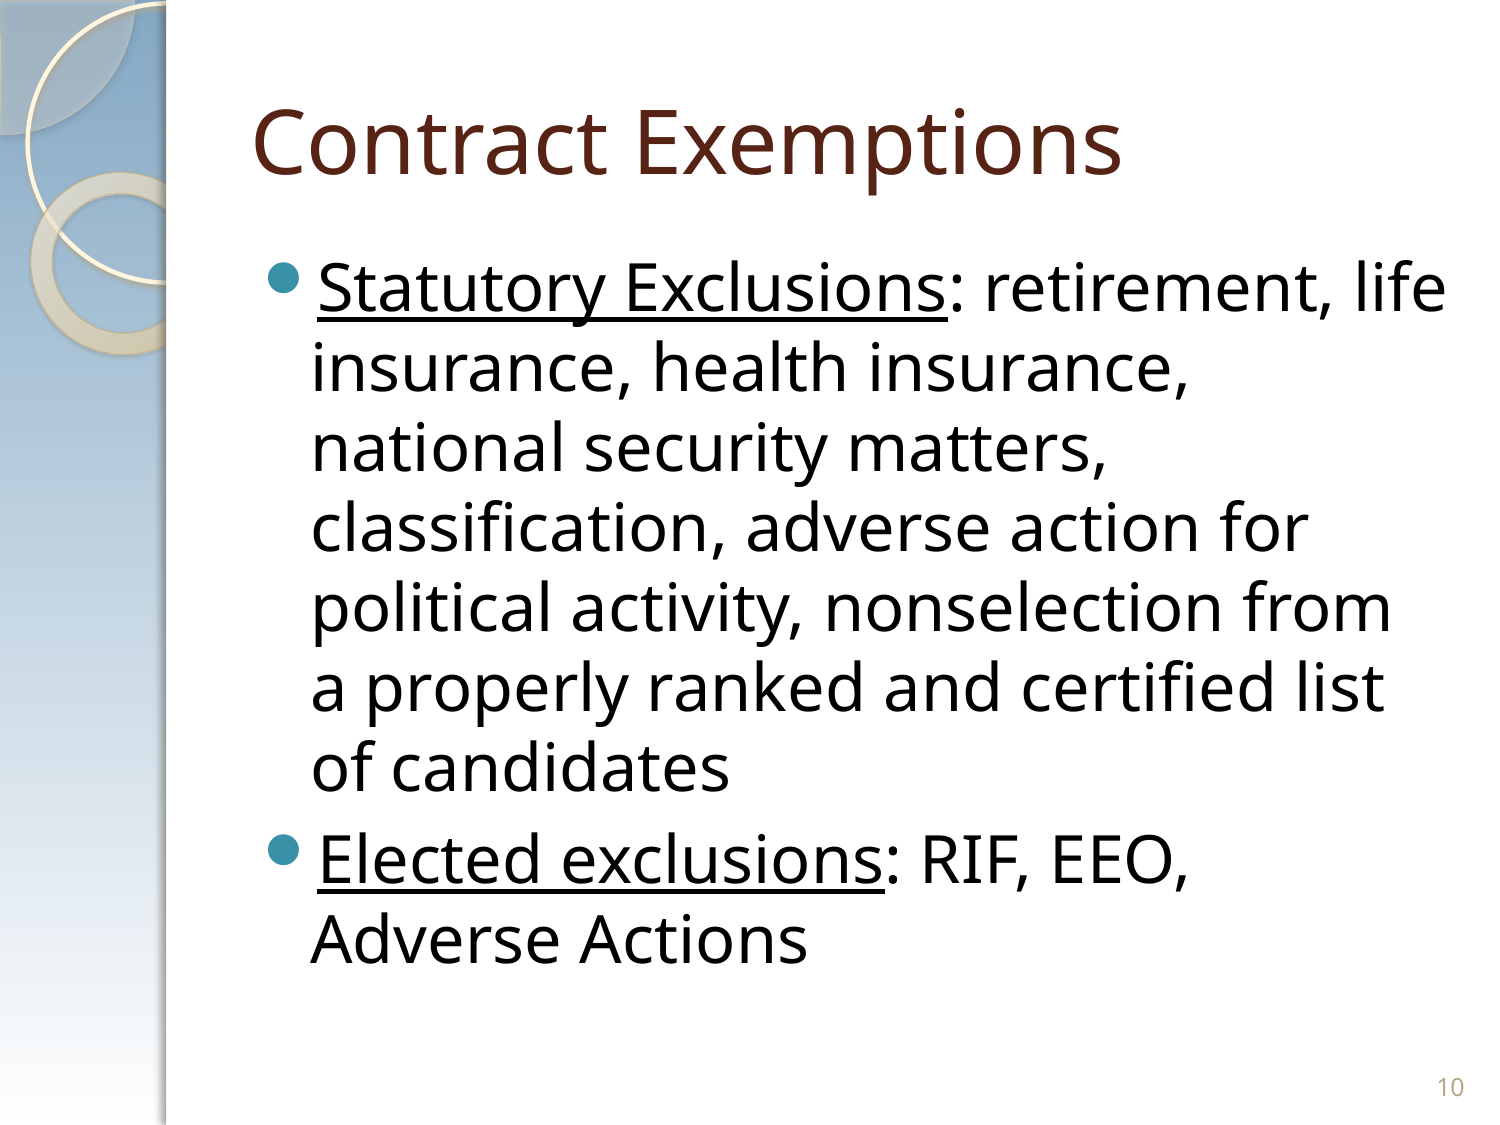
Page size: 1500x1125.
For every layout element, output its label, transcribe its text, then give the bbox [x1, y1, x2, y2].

title Contract Exemptions [235, 45, 1466, 233]
list Statutory Exclusions: retirement, life insurance, health insurance, national security matters, classification, adverse action for political activity, nonselection from a properly ranked and certified list of candidates Elected exclusions: RIF, EEO, Adverse Actions [235, 237, 1466, 1025]
slide_number 10 [1413, 1034, 1488, 1113]
